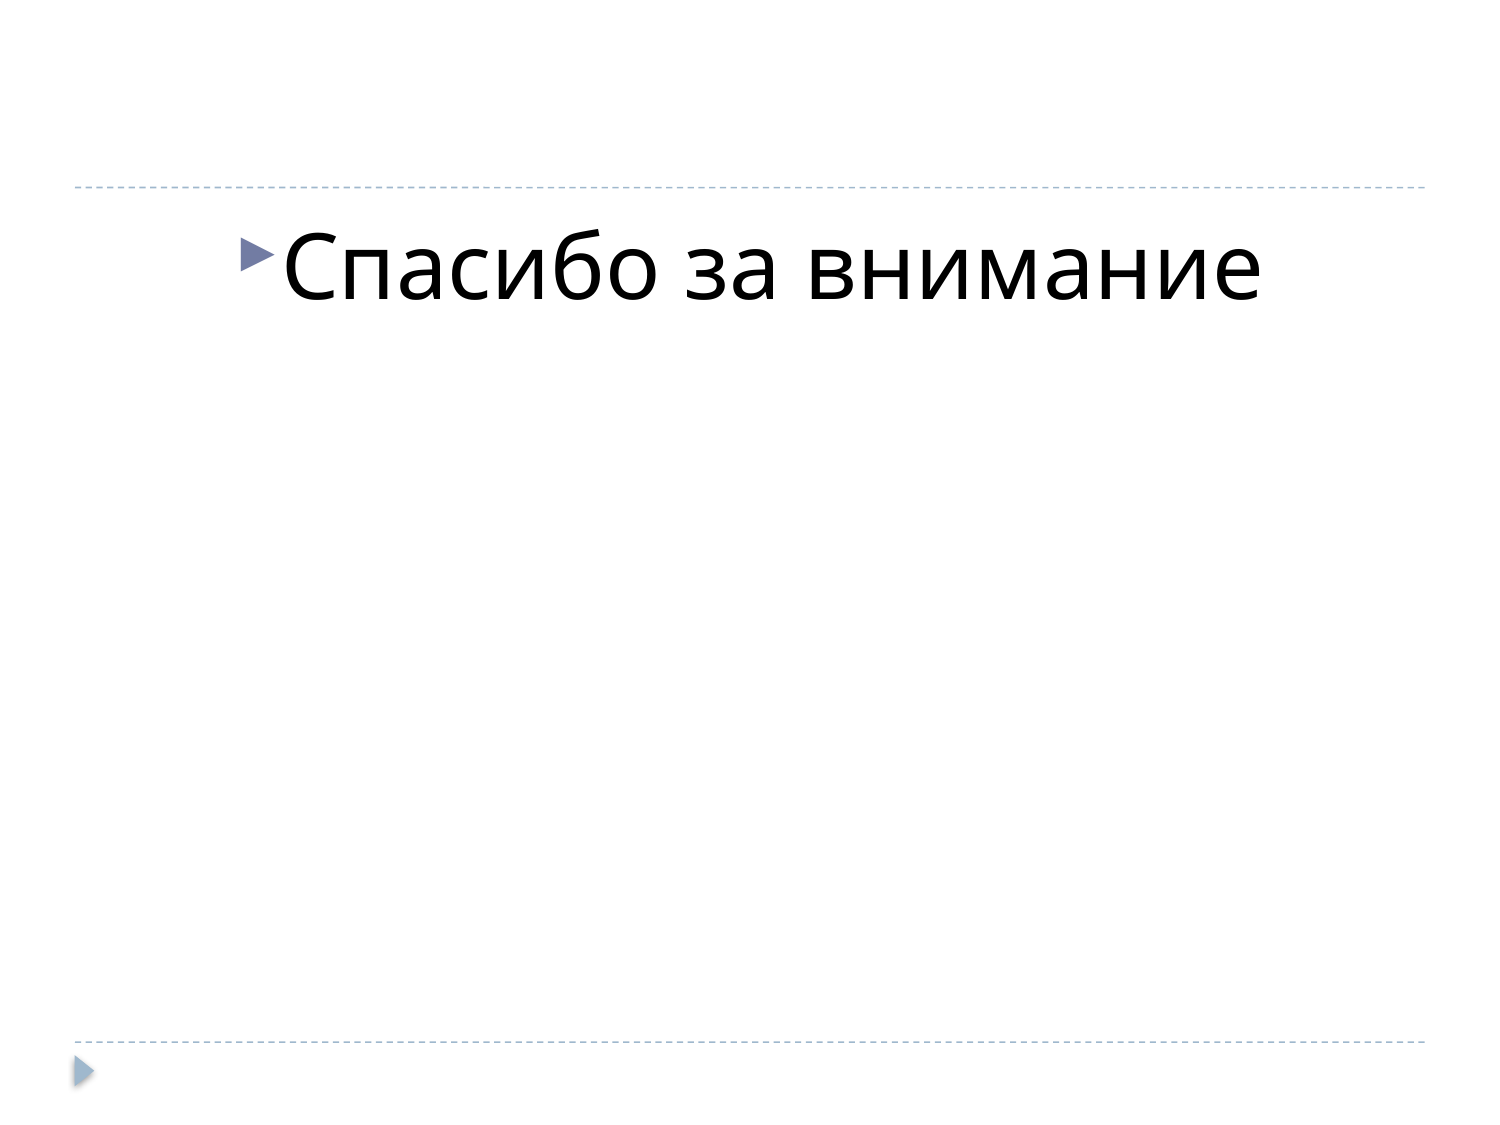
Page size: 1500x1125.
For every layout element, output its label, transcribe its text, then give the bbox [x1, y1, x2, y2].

list Спасибо за внимание [75, 200, 1425, 1010]
